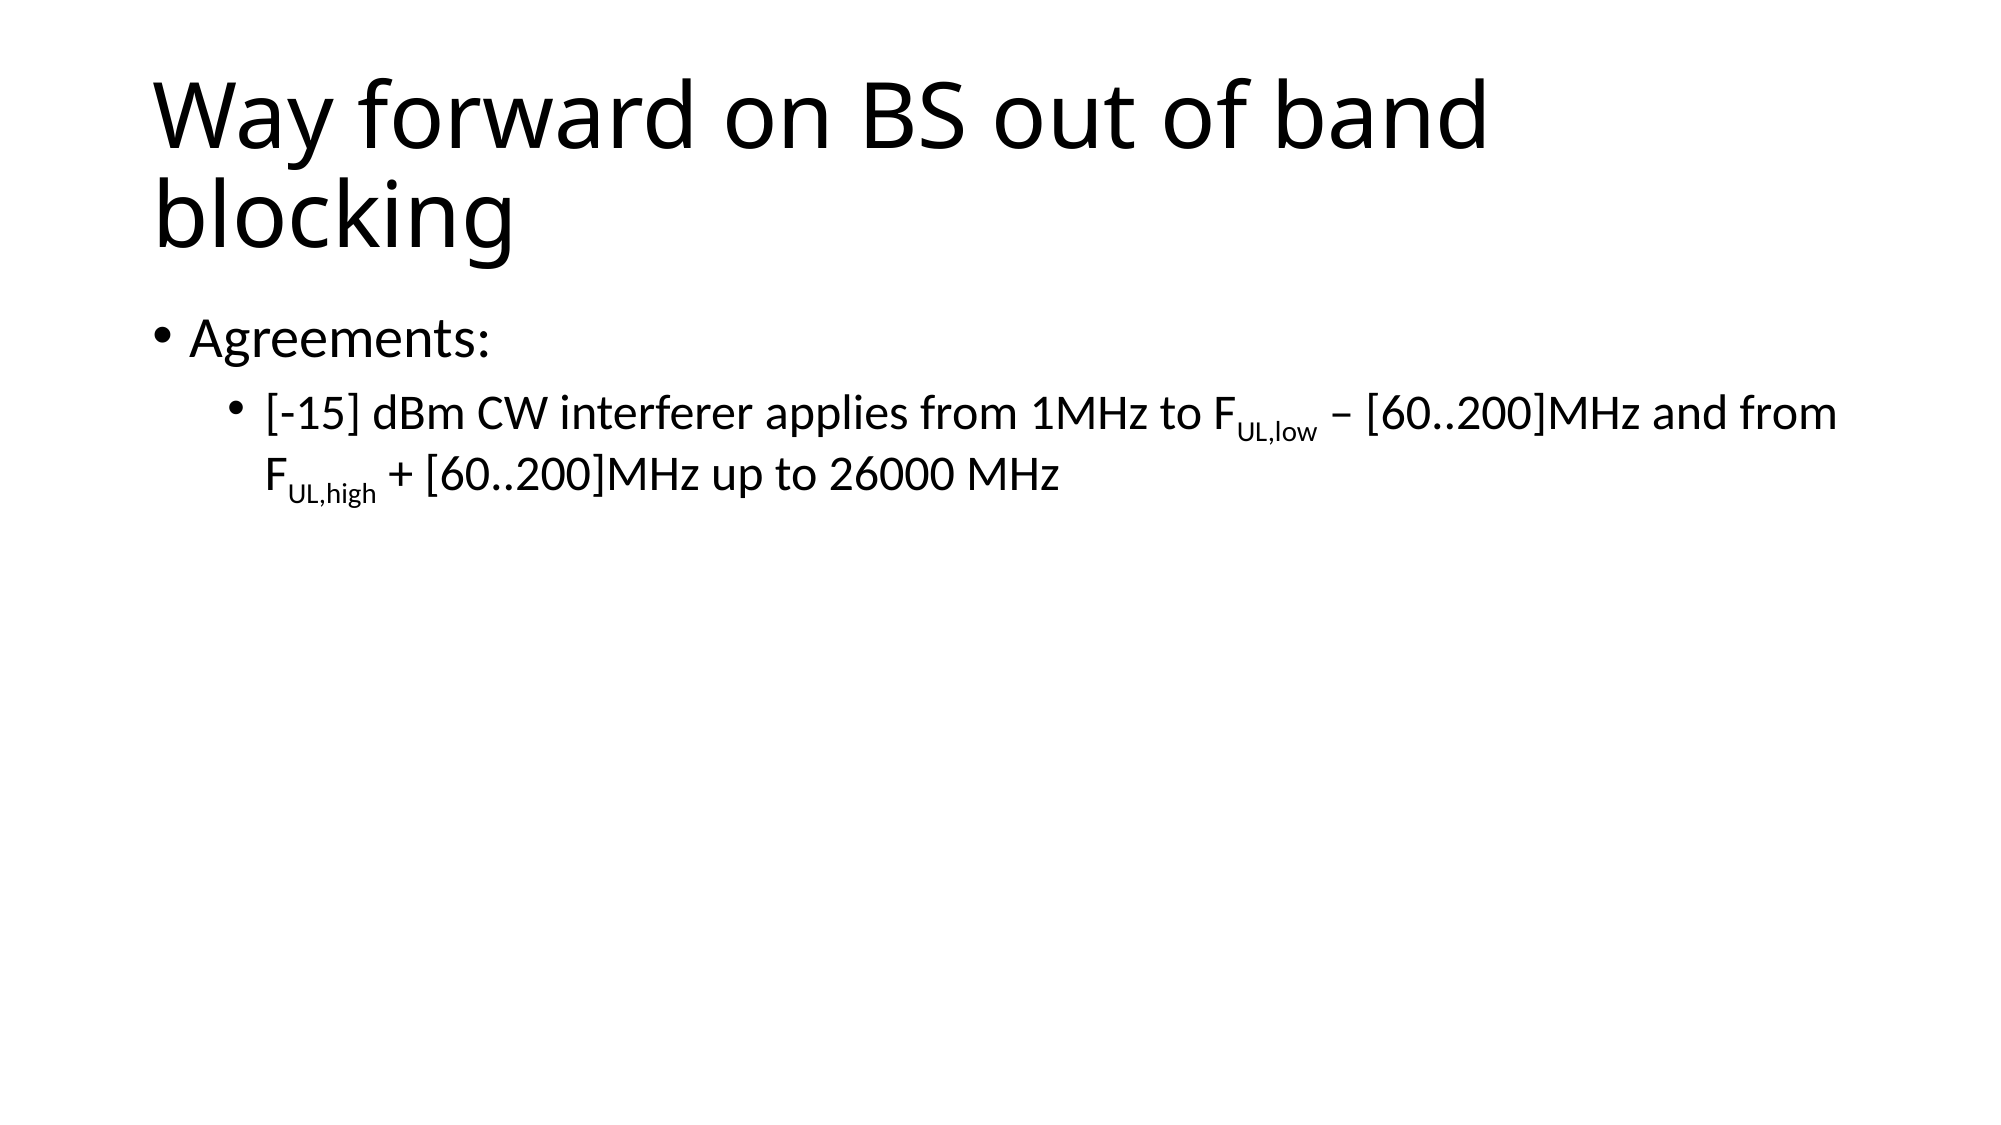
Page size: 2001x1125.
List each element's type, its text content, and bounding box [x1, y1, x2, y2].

title Way forward on BS out of band blocking [137, 59, 1863, 278]
list Agreements: [-15] dBm CW interferer applies from 1MHz to FUL,low – [60..200]MHz and from FUL,high + [60..200]MHz up to 26000 MHz [137, 299, 1863, 1014]
